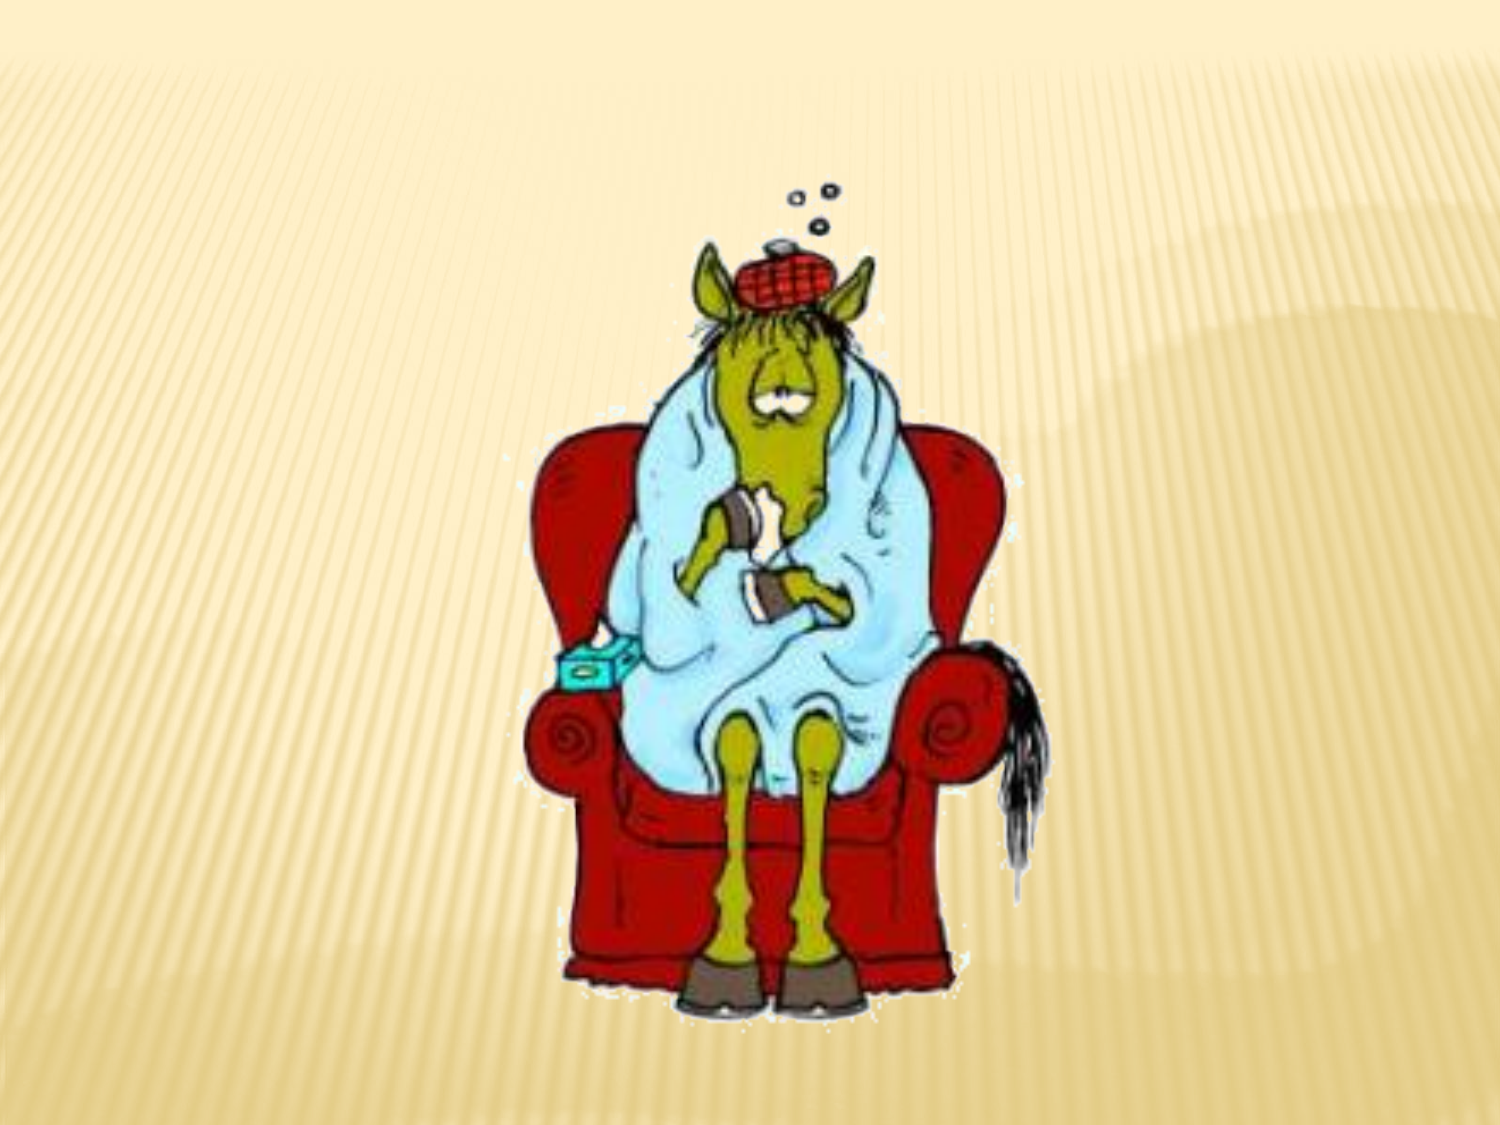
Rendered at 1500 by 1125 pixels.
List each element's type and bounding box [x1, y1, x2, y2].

picture [449, 162, 1131, 1051]
